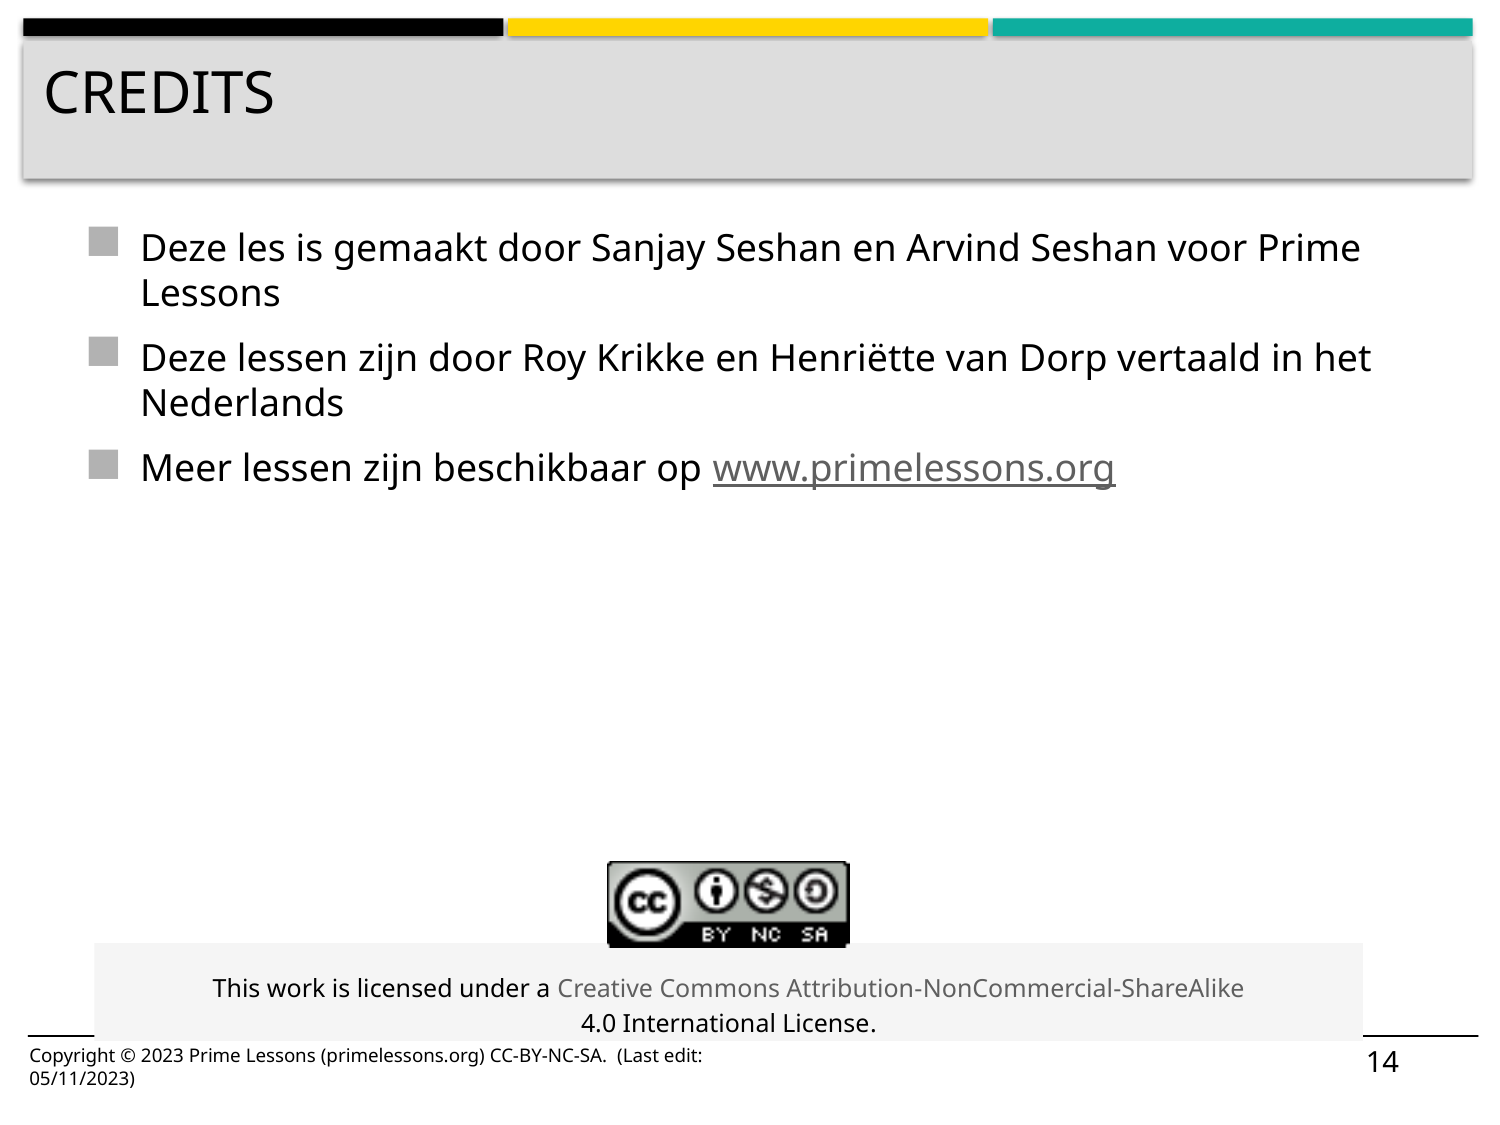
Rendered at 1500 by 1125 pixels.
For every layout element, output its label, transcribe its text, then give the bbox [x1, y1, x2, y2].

list Deze les is gemaakt door Sanjay Seshan en Arvind Seshan voor Prime Lessons Deze lessen zijn door Roy Krikke en Henriëtte van Dorp vertaald in het Nederlands Meer lessen zijn beschikbaar op www.primelessons.org [75, 216, 1428, 563]
footer Copyright © 2023 Prime Lessons (primelessons.org) CC-BY-NC-SA. (Last edit: 05/11/2023) [14, 1036, 814, 1097]
slide_number 14 [1351, 1036, 1478, 1097]
picture [606, 861, 851, 948]
title CREDITS [28, 48, 1464, 172]
text_box This work is licensed under a Creative Commons Attribution-NonCommercial-ShareAlike 4.0 International License. [94, 943, 1363, 1041]
